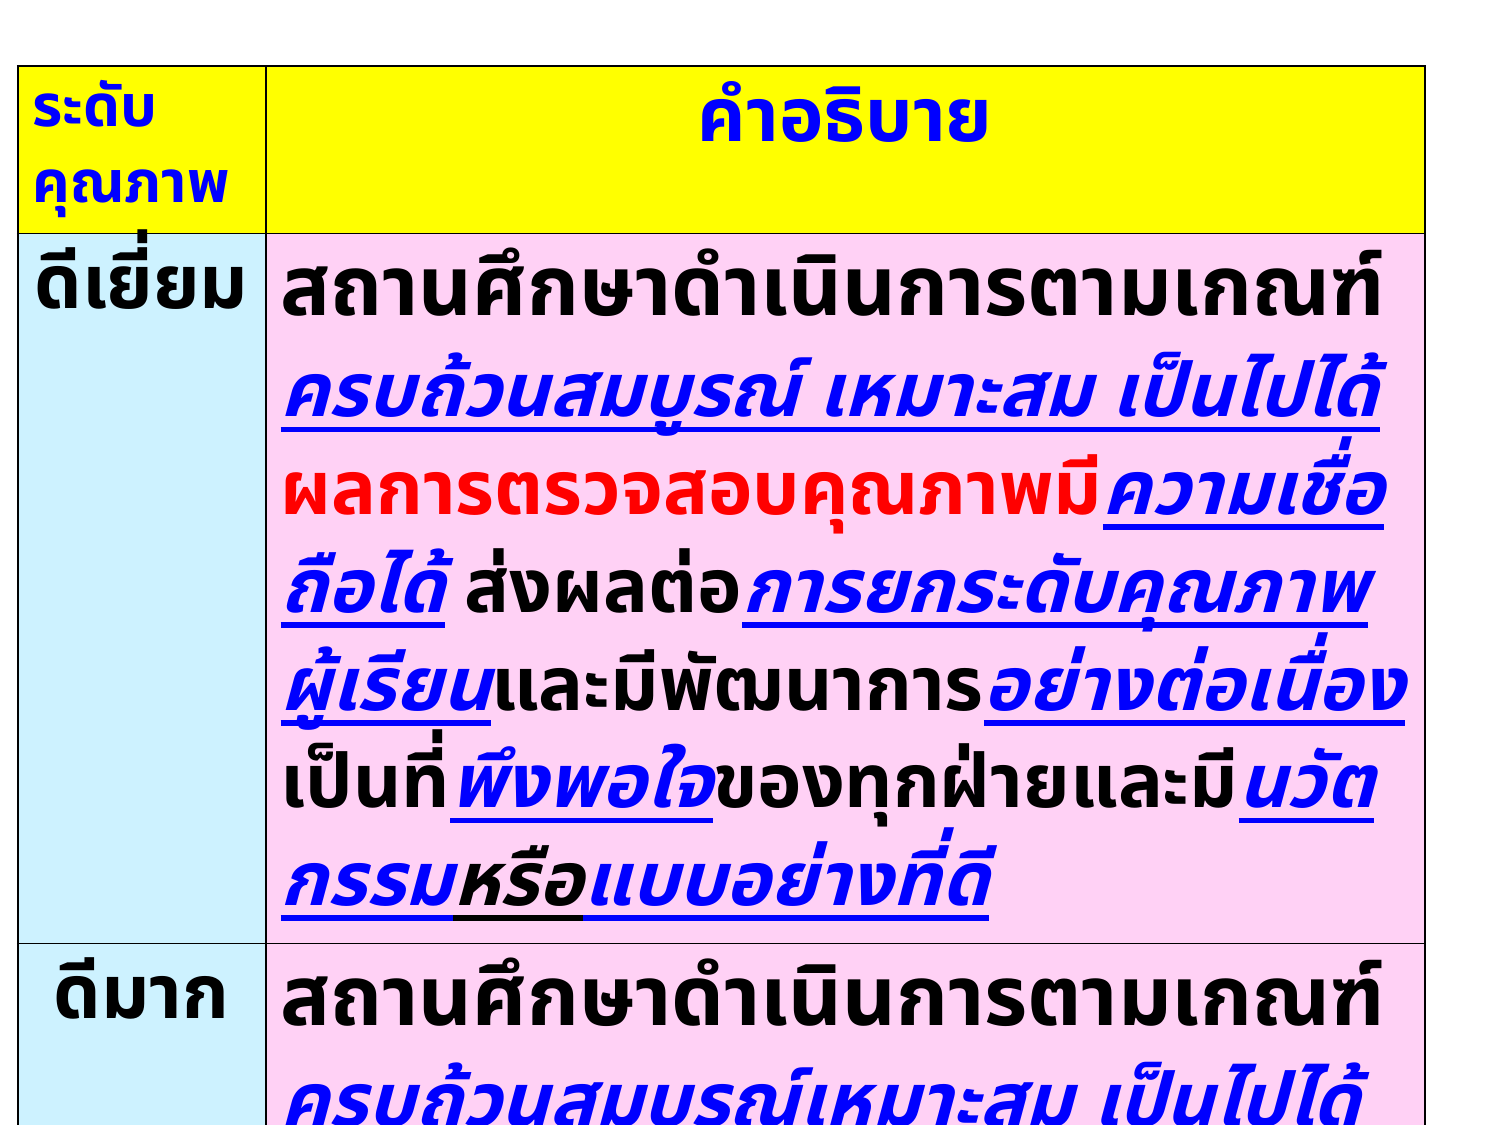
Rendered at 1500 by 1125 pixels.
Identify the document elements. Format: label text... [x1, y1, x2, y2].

table_cell สถานศึกษาดำเนินการตามเกณฑ์ครบถ้วนสมบูรณ์เหมาะสม เป็นไปได้ ผลการตรวจสอบคุณภาพมีความเชื่อถือได้ ส่งผลต่อการยกระดับคุณภาพผู้เรียนและมีพัฒนาการอย่างต่อเนื่อง [267, 944, 1424, 1125]
table_header ระดับคุณภาพ [19, 67, 265, 233]
table_header คำอธิบาย [267, 67, 1424, 233]
table_cell สถานศึกษาดำเนินการตามเกณฑ์ครบถ้วนสมบูรณ์ เหมาะสม เป็นไปได้ ผลการตรวจสอบคุณภาพมีความเชื่อถือได้ ส่งผลต่อการยกระดับคุณภาพผู้เรียนและมีพัฒนาการอย่างต่อเนื่อง เป็นที่พึงพอใจของทุกฝ่ายและมีนวัตกรรมหรือแบบอย่างที่ดี [267, 234, 1424, 943]
table_cell ดีมาก [19, 944, 265, 1125]
table_cell ดีเยี่ยม [19, 234, 265, 943]
footer คร.ไพเราะ มีบางยาง [512, 1042, 988, 1103]
